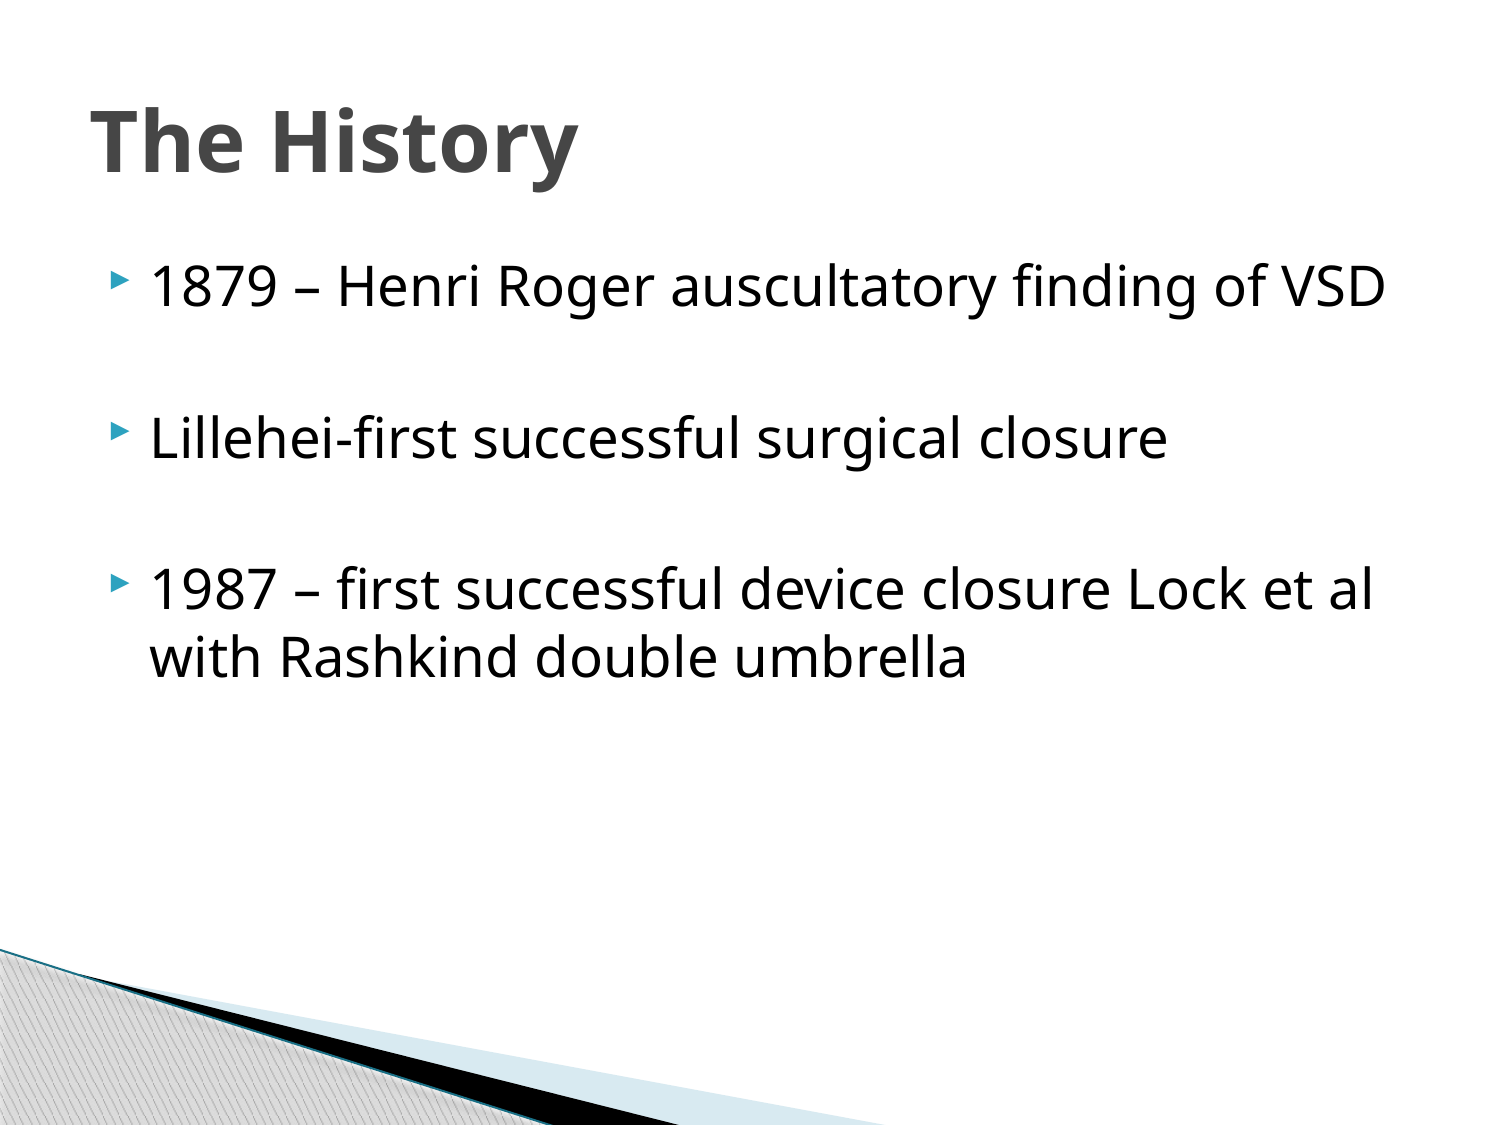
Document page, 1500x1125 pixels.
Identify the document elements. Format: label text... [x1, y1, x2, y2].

list 1879 – Henri Roger auscultatory finding of VSD Lillehei-first successful surgical closure 1987 – first successful device closure Lock et al with Rashkind double umbrella [75, 243, 1425, 986]
title The History [75, 45, 1425, 233]
